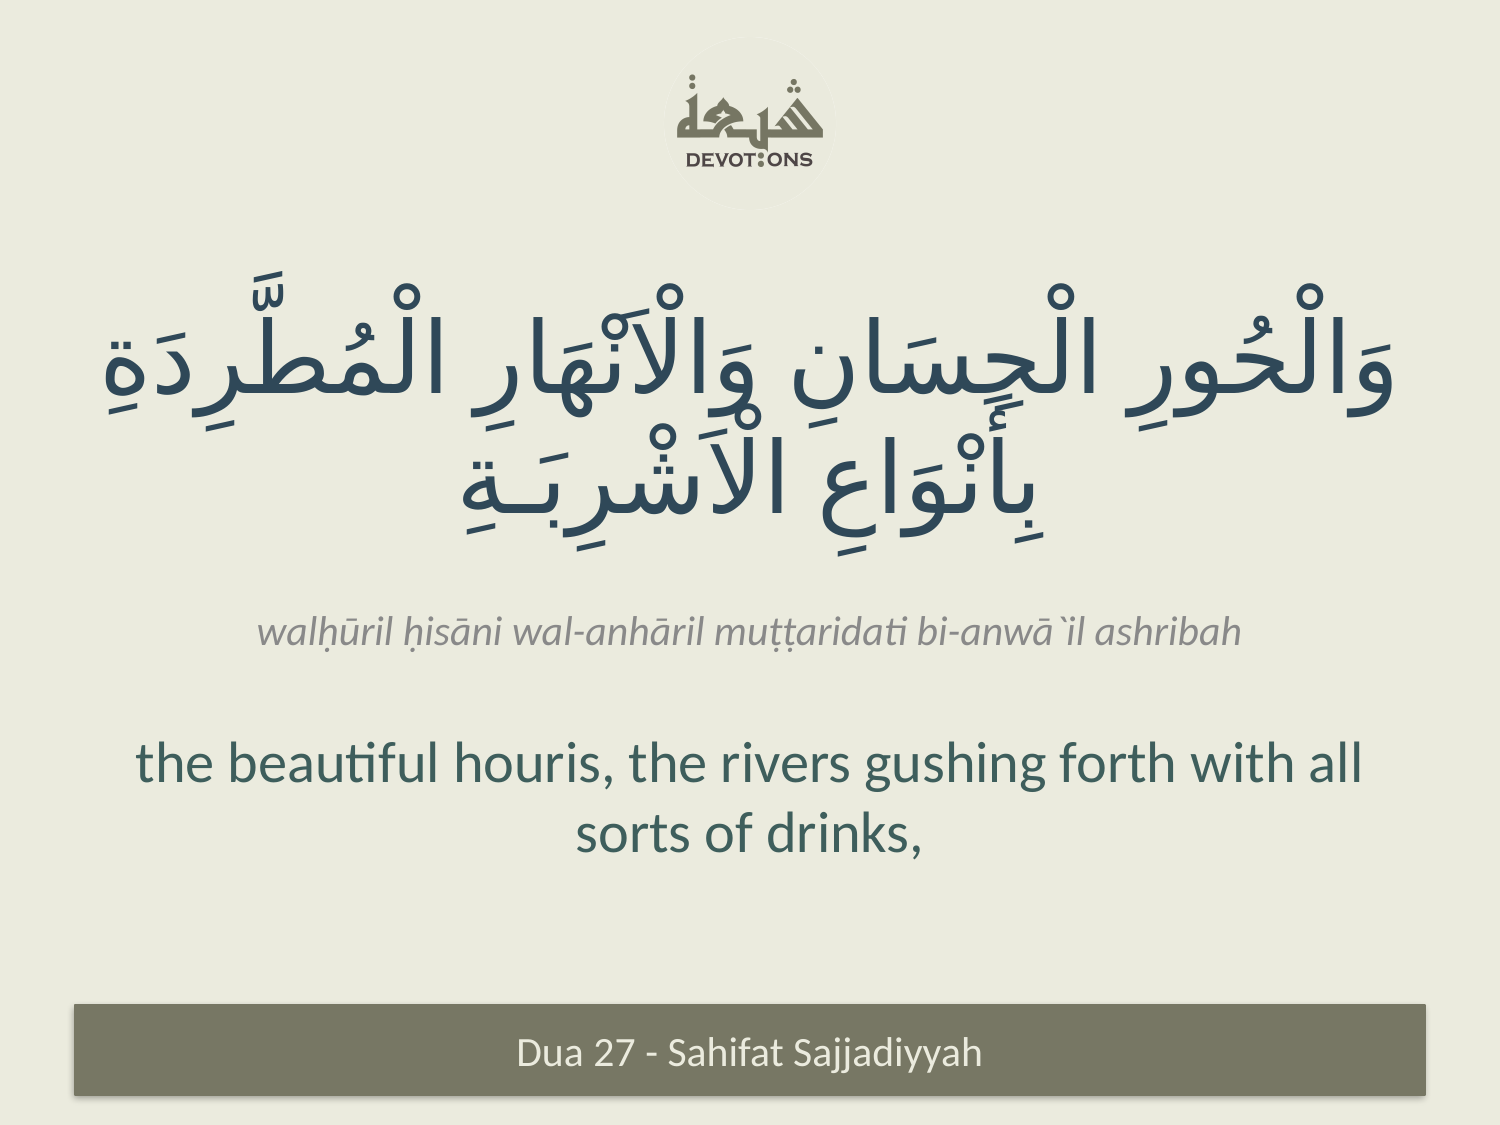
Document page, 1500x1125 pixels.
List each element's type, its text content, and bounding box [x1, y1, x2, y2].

text_box Dua 27 - Sahifat Sajjadiyyah [501, 1017, 999, 1083]
picture [656, 29, 844, 218]
text_box وَالْحُورِ الْحِسَانِ وَالْاَنْهَارِ الْمُطَّرِدَةِ بِأَنْوَاعِ الْاَشْرِبَـةِ walḥūril ḥisāni wal-anhāril muṭṭaridati bi-anwā`il ashribah the beautiful houris, the rivers gushing forth with all sorts of drinks, [74, 286, 1425, 871]
text_box [74, 1004, 1426, 1096]
